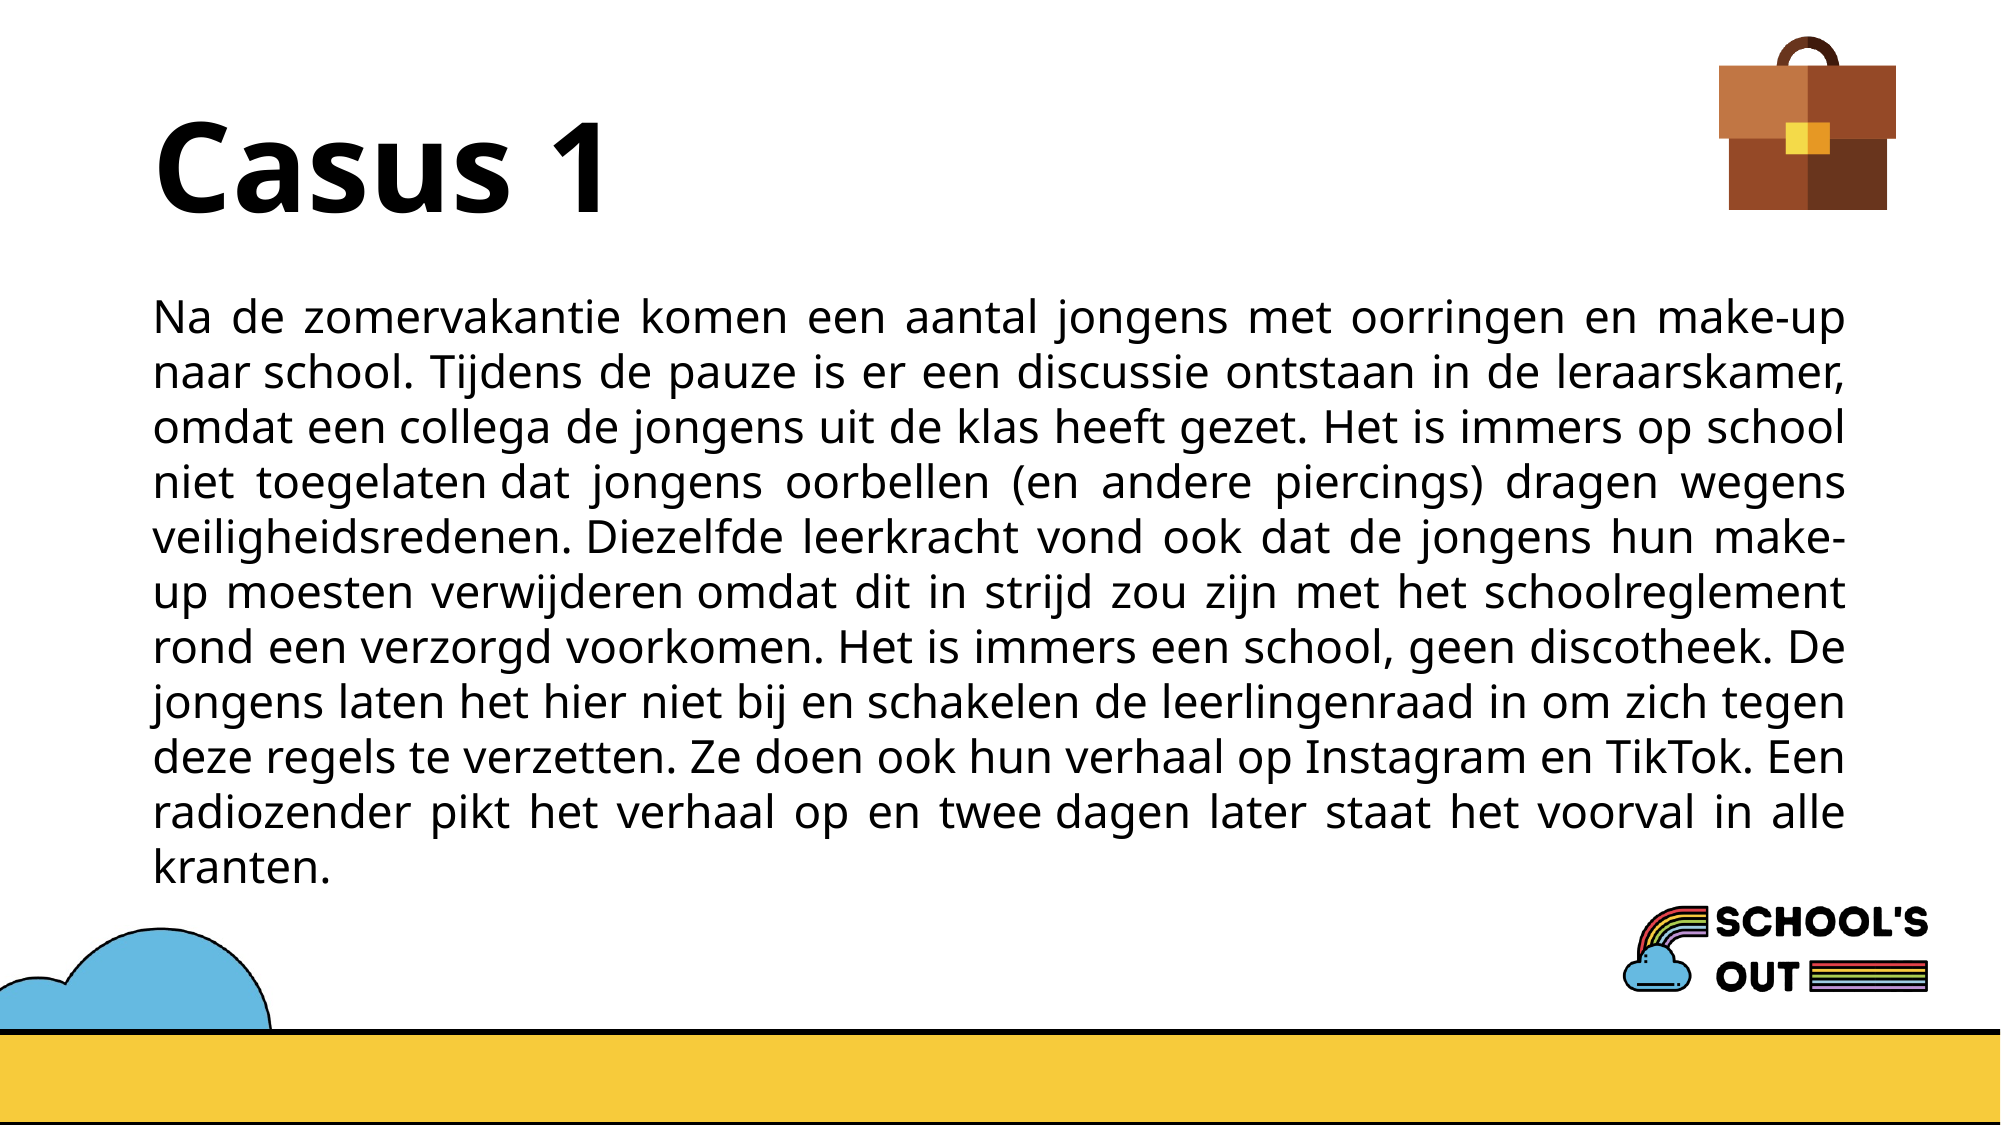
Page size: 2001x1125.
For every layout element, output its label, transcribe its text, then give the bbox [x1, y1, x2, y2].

picture [0, 925, 274, 1029]
picture [1600, 850, 1952, 1048]
list Na de zomervakantie komen een aantal jongens met oorringen en make-up naar school. Tijdens de pauze is er een discussie ontstaan in de leraarskamer, omdat een collega de jongens uit de klas heeft gezet. Het is immers op school niet toegelaten dat jongens oorbellen (en andere piercings) dragen wegens veiligheidsredenen. Diezelfde leerkracht vond ook dat de jongens hun make-up moesten verwijderen omdat dit in strijd zou zijn met het schoolreglement rond een verzorgd voorkomen. Het is immers een school, geen discotheek. De jongens laten het hier niet bij en schakelen de leerlingenraad in om zich tegen deze regels te verzetten. Ze doen ook hun verhaal op Instagram en TikTok. Een radiozender pikt het verhaal op en twee dagen later staat het voorval in alle kranten. [137, 280, 1863, 995]
picture [1719, 34, 1896, 212]
title Casus 1 [137, 59, 1863, 247]
